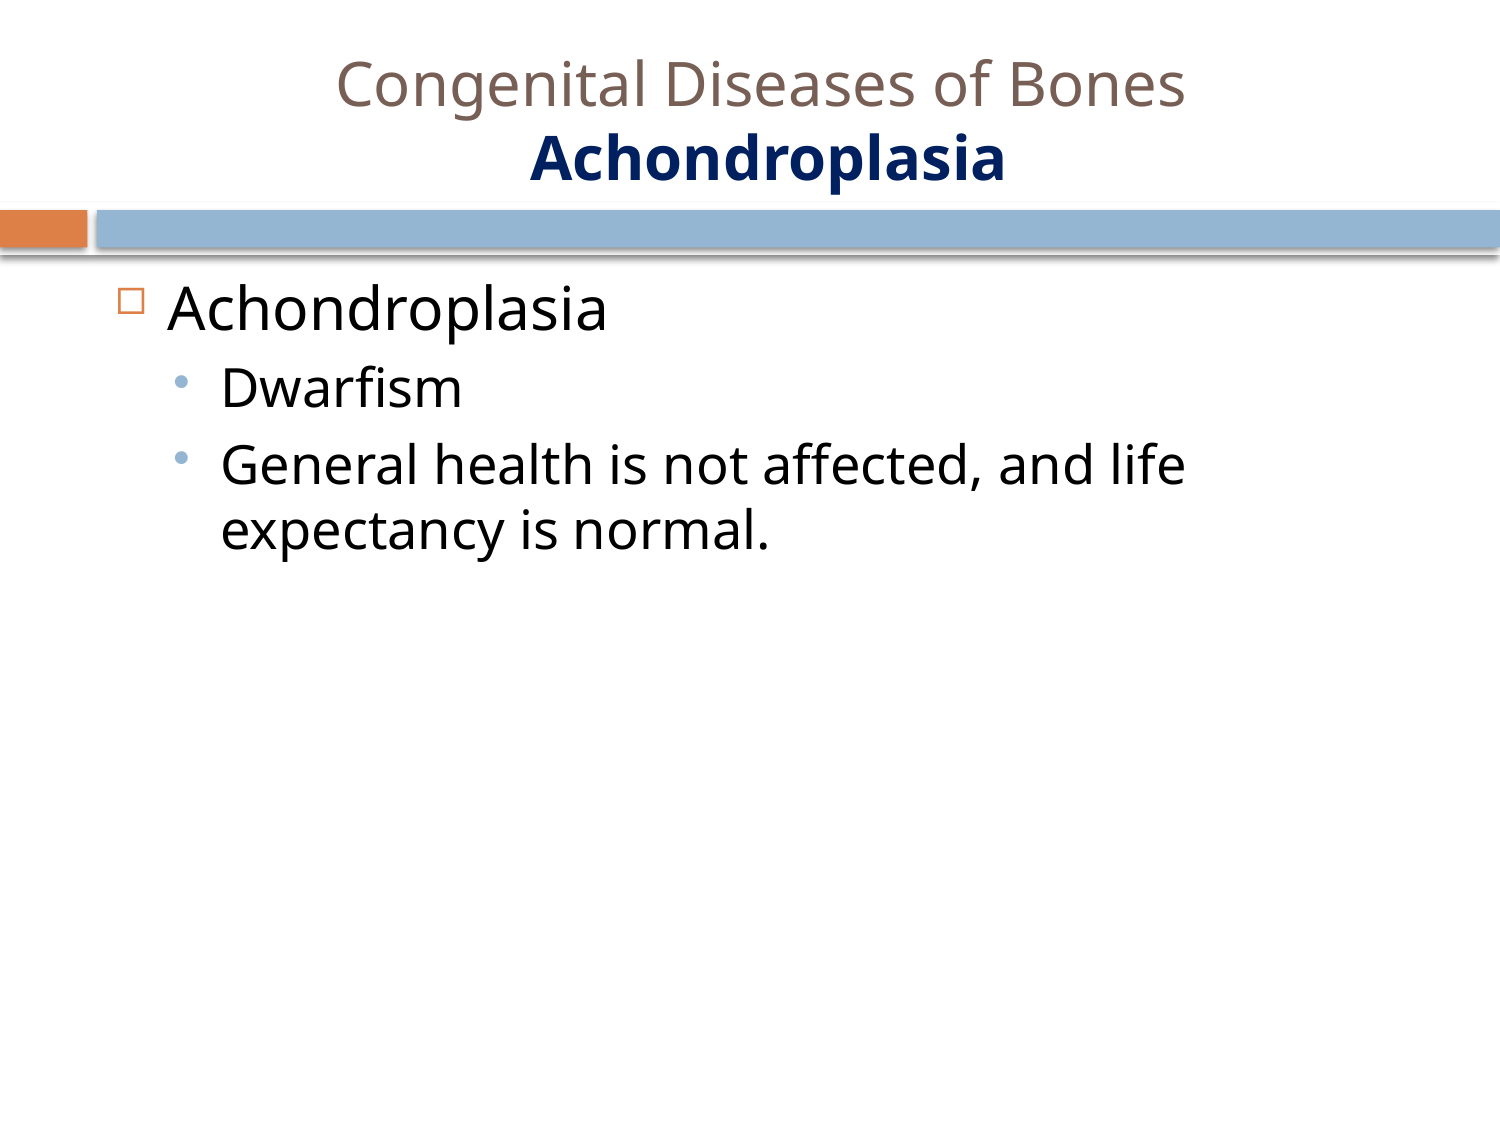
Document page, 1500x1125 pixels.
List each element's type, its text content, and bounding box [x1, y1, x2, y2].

list Achondroplasia Dwarfism General health is not affected, and life expectancy is normal. [100, 262, 1438, 1000]
title Congenital Diseases of Bones Achondroplasia [100, 37, 1438, 200]
